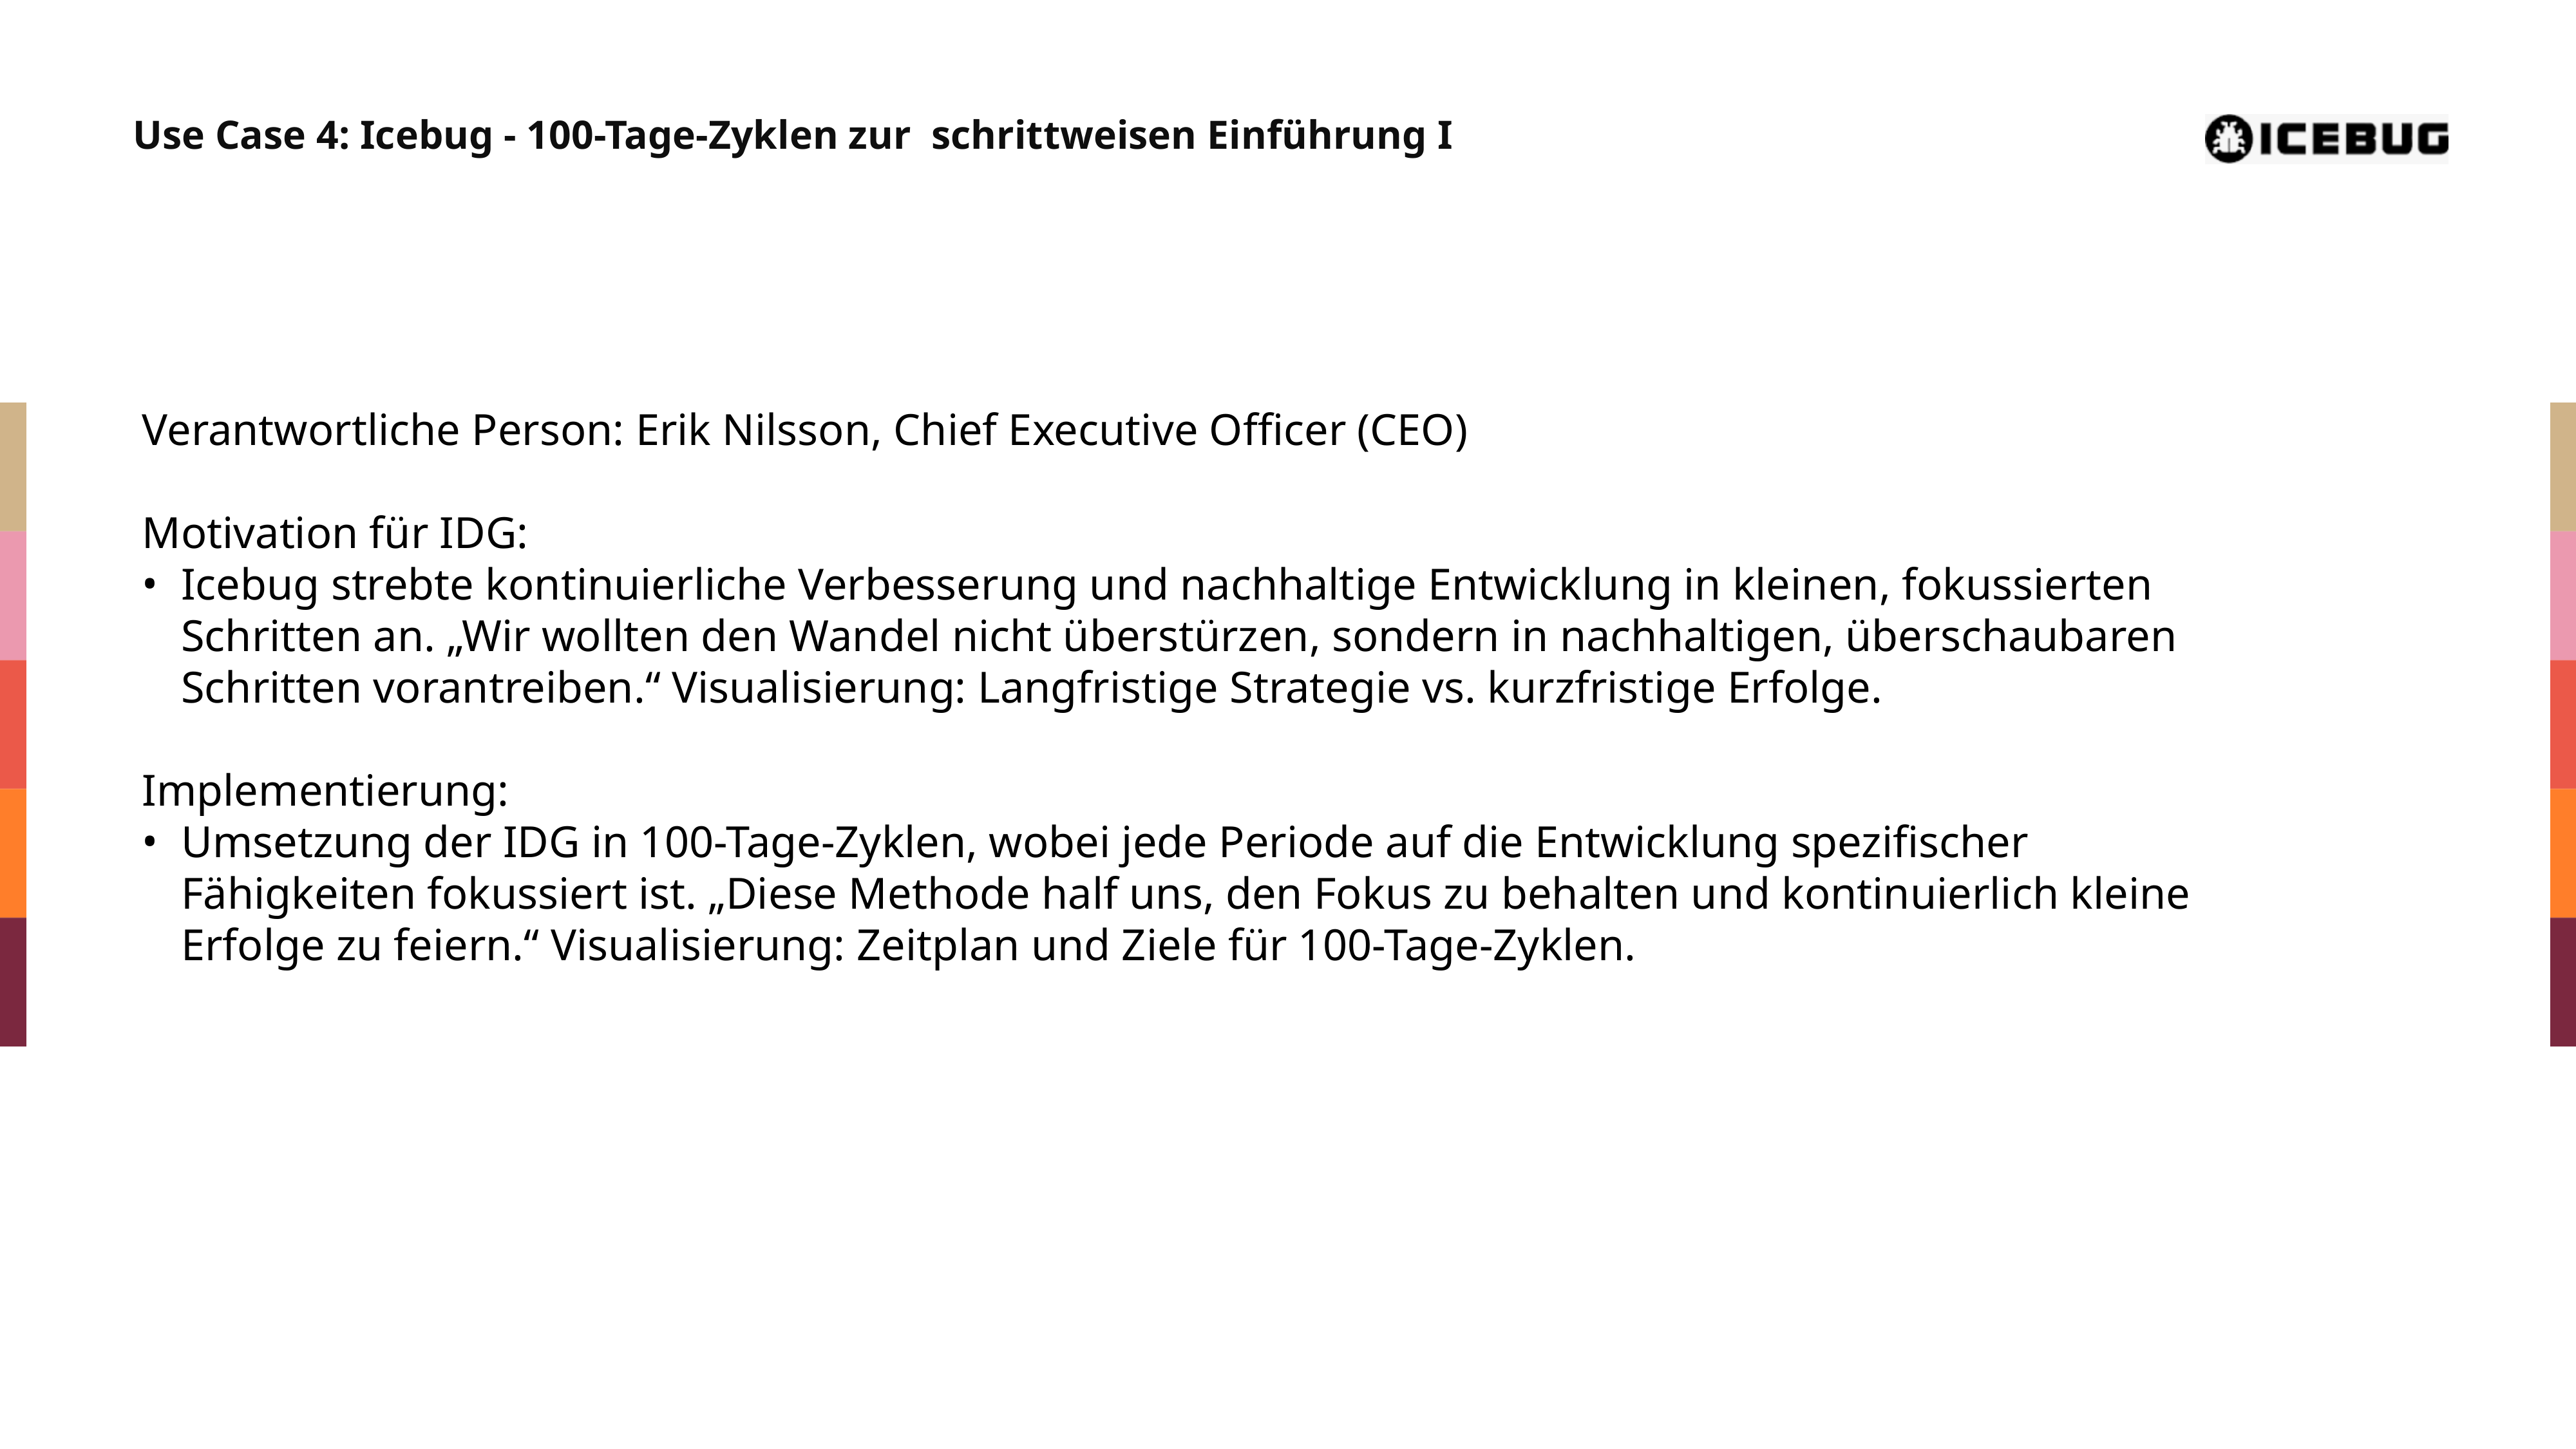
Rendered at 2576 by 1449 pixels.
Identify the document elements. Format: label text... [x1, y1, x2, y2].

picture [0, 402, 26, 1046]
title Use Case 4: Icebug - 100-Tage-Zyklen zur schrittweisen Einführung I [127, 114, 2449, 266]
picture [2550, 402, 2576, 1046]
picture [2203, 113, 2449, 164]
list Verantwortliche Person: Erik Nilsson, Chief Executive Officer (CEO) Motivation für IDG: Icebug strebte kontinuierliche Verbesserung und nachhaltige Entwicklung in kleinen, fokussierten Schritten an. „Wir wollten den Wandel nicht überstürzen, sondern in nachhaltigen, überschaubaren Schritten vorantreiben.“ Visualisierung: Langfristige Strategie vs. kurzfristige Erfolge. Implementierung: Umsetzung der IDG in 100-Tage-Zyklen, wobei jede Periode auf die Entwicklung spezifischer Fähigkeiten fokussiert ist. „Diese Methode half uns, den Fokus zu behalten und kontinuierlich kleine Erfolge zu feiern.“ Visualisierung: Zeitplan und Ziele für 100-Tage-Zyklen. [127, 397, 2247, 1239]
